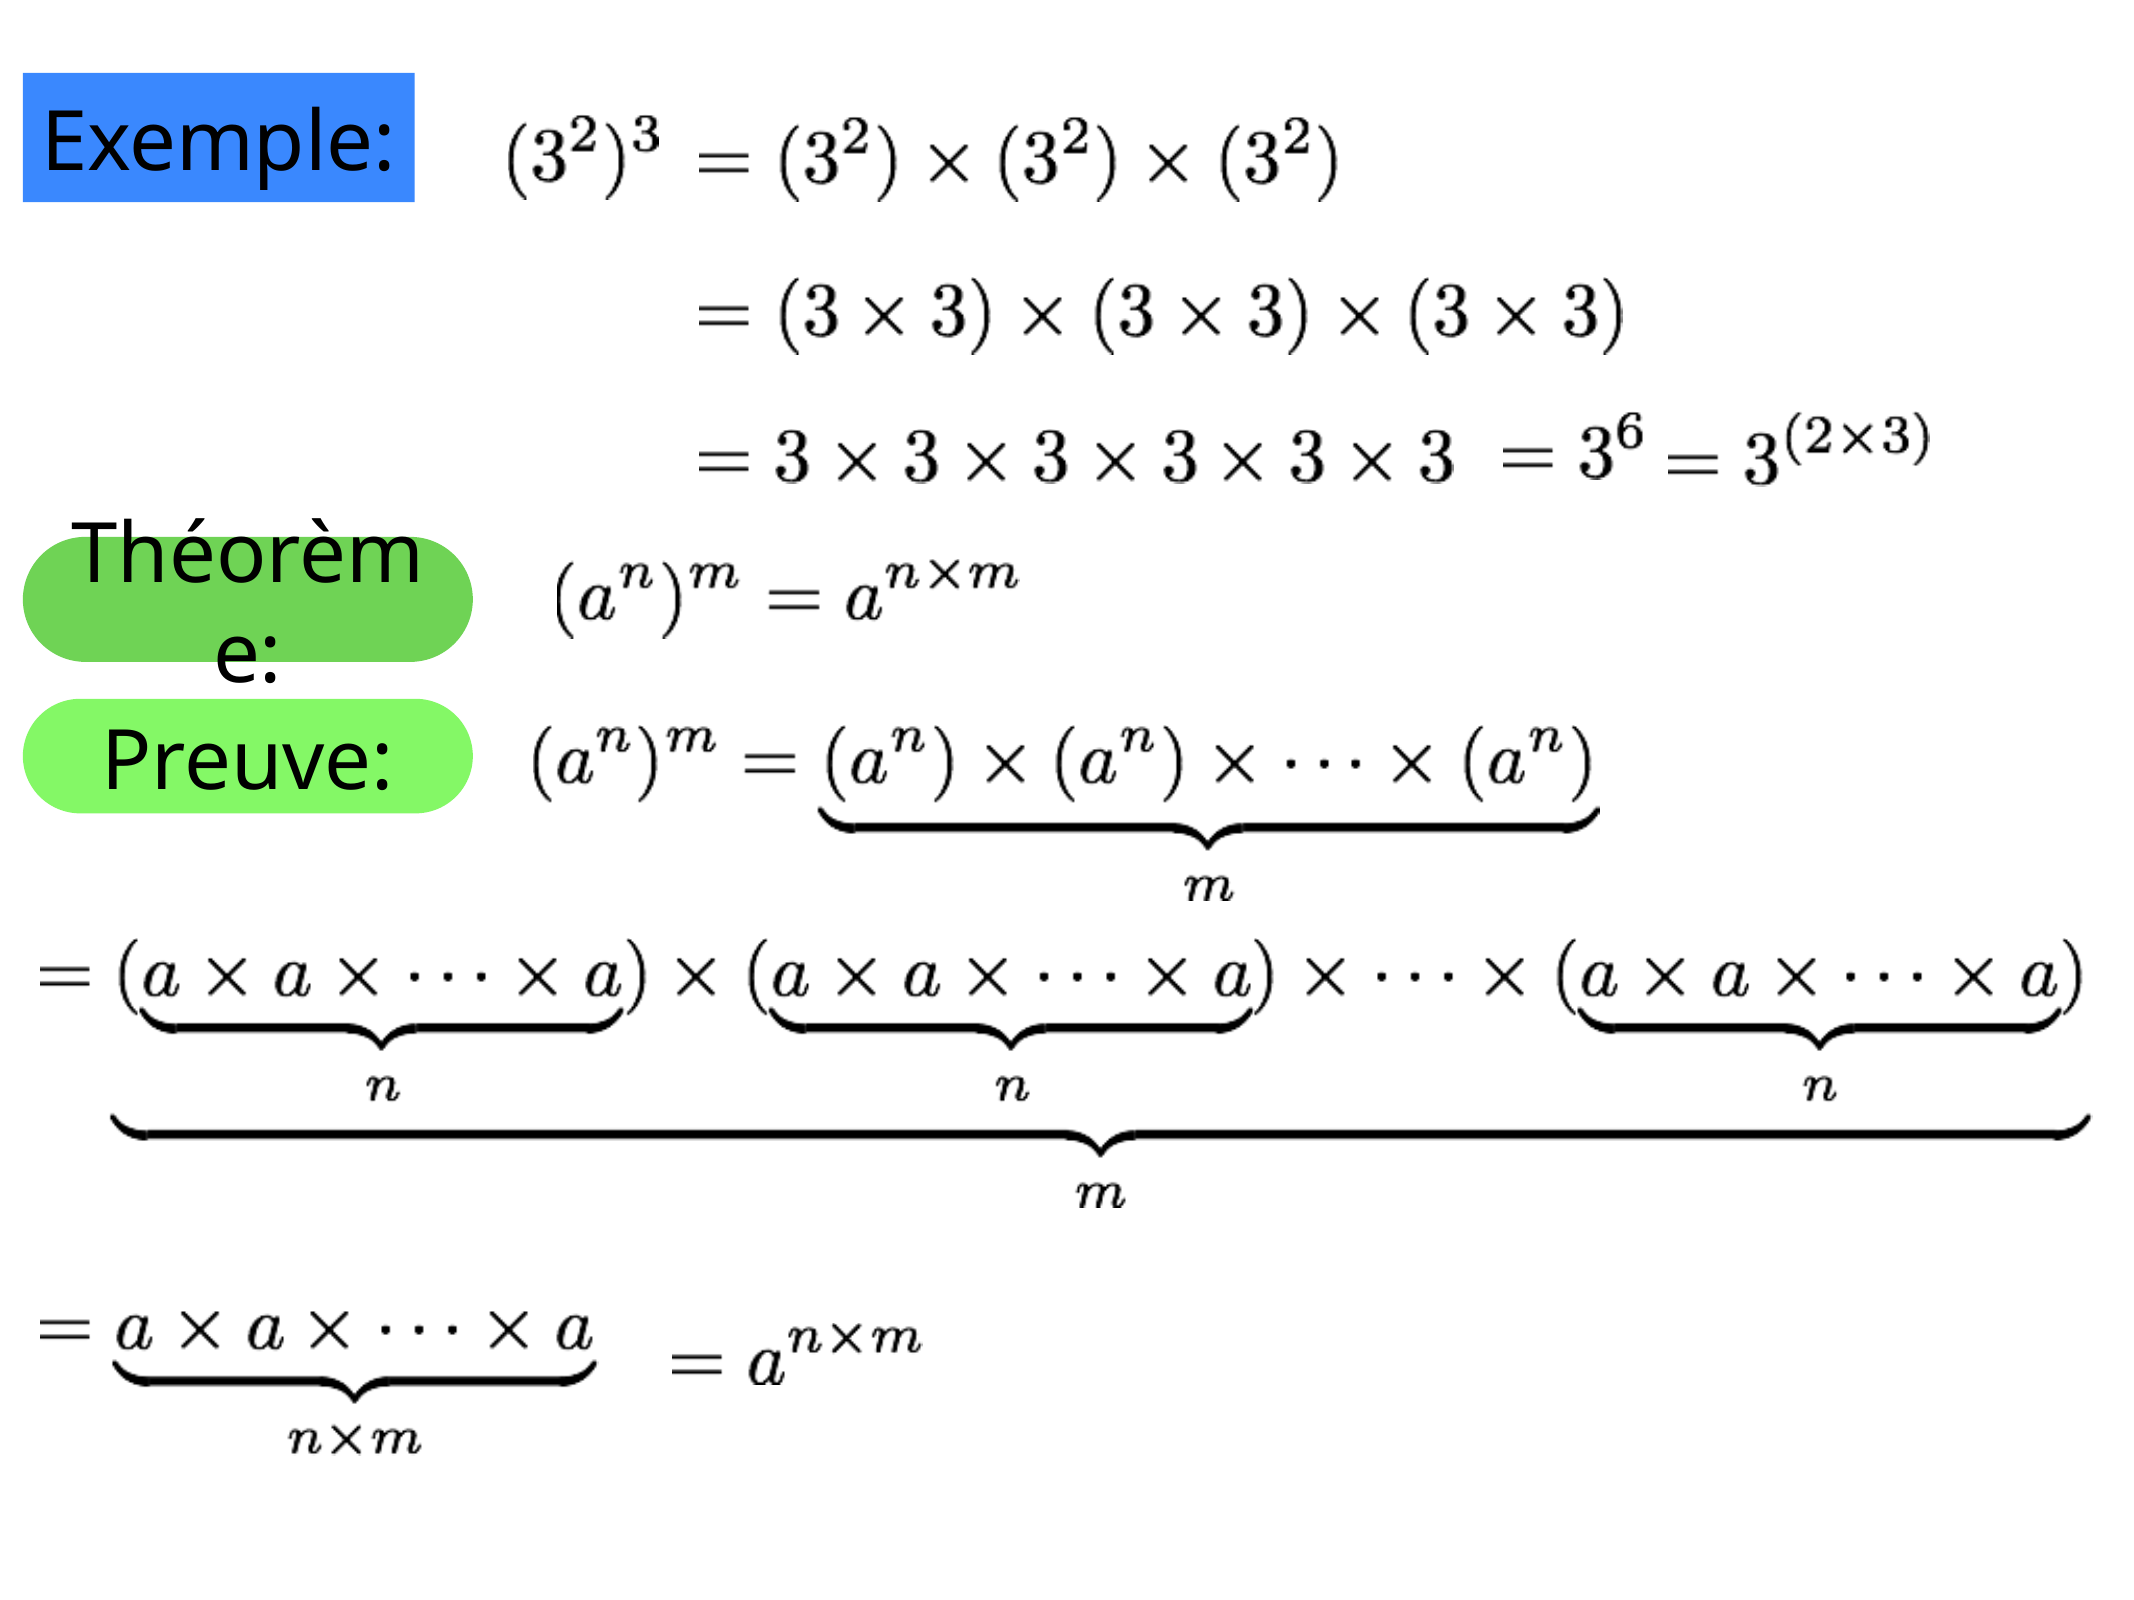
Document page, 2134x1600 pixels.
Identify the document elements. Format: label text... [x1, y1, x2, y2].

picture [556, 559, 1020, 640]
picture [1668, 410, 1930, 487]
picture [508, 113, 659, 200]
picture [533, 725, 1601, 902]
picture [699, 116, 1340, 203]
picture [699, 429, 1455, 485]
list Exemple: [21, 71, 417, 204]
text_box Preuve: [22, 698, 473, 814]
picture [699, 277, 1623, 355]
picture [40, 1309, 600, 1457]
picture [1502, 410, 1646, 481]
picture [672, 1323, 924, 1385]
picture [40, 938, 2093, 1208]
text_box Théorème: [22, 536, 473, 662]
